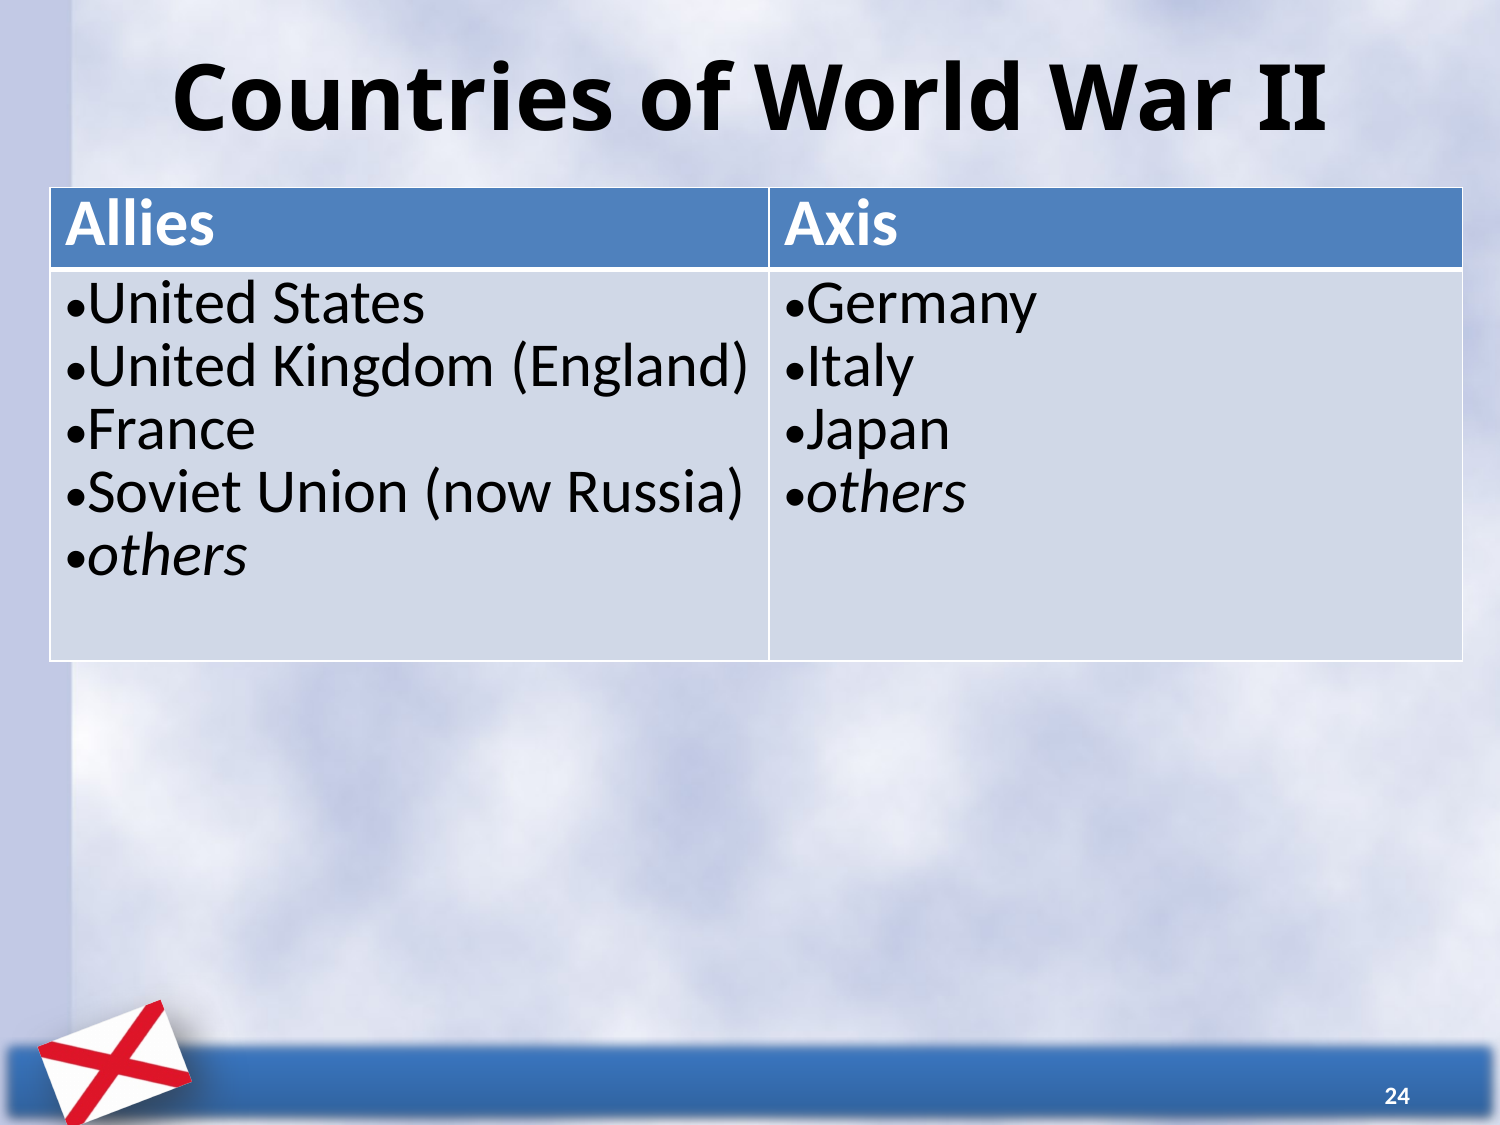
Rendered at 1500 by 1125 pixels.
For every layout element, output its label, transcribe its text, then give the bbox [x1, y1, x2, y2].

table_cell United States United Kingdom (England) France Soviet Union (now Russia) others [51, 272, 768, 660]
table_cell Germany Italy Japan others [770, 272, 1462, 660]
picture [0, 0, 1500, 1125]
table_header Allies [51, 188, 768, 267]
title Countries of World War II [75, 0, 1425, 187]
table_header Axis [770, 188, 1462, 267]
